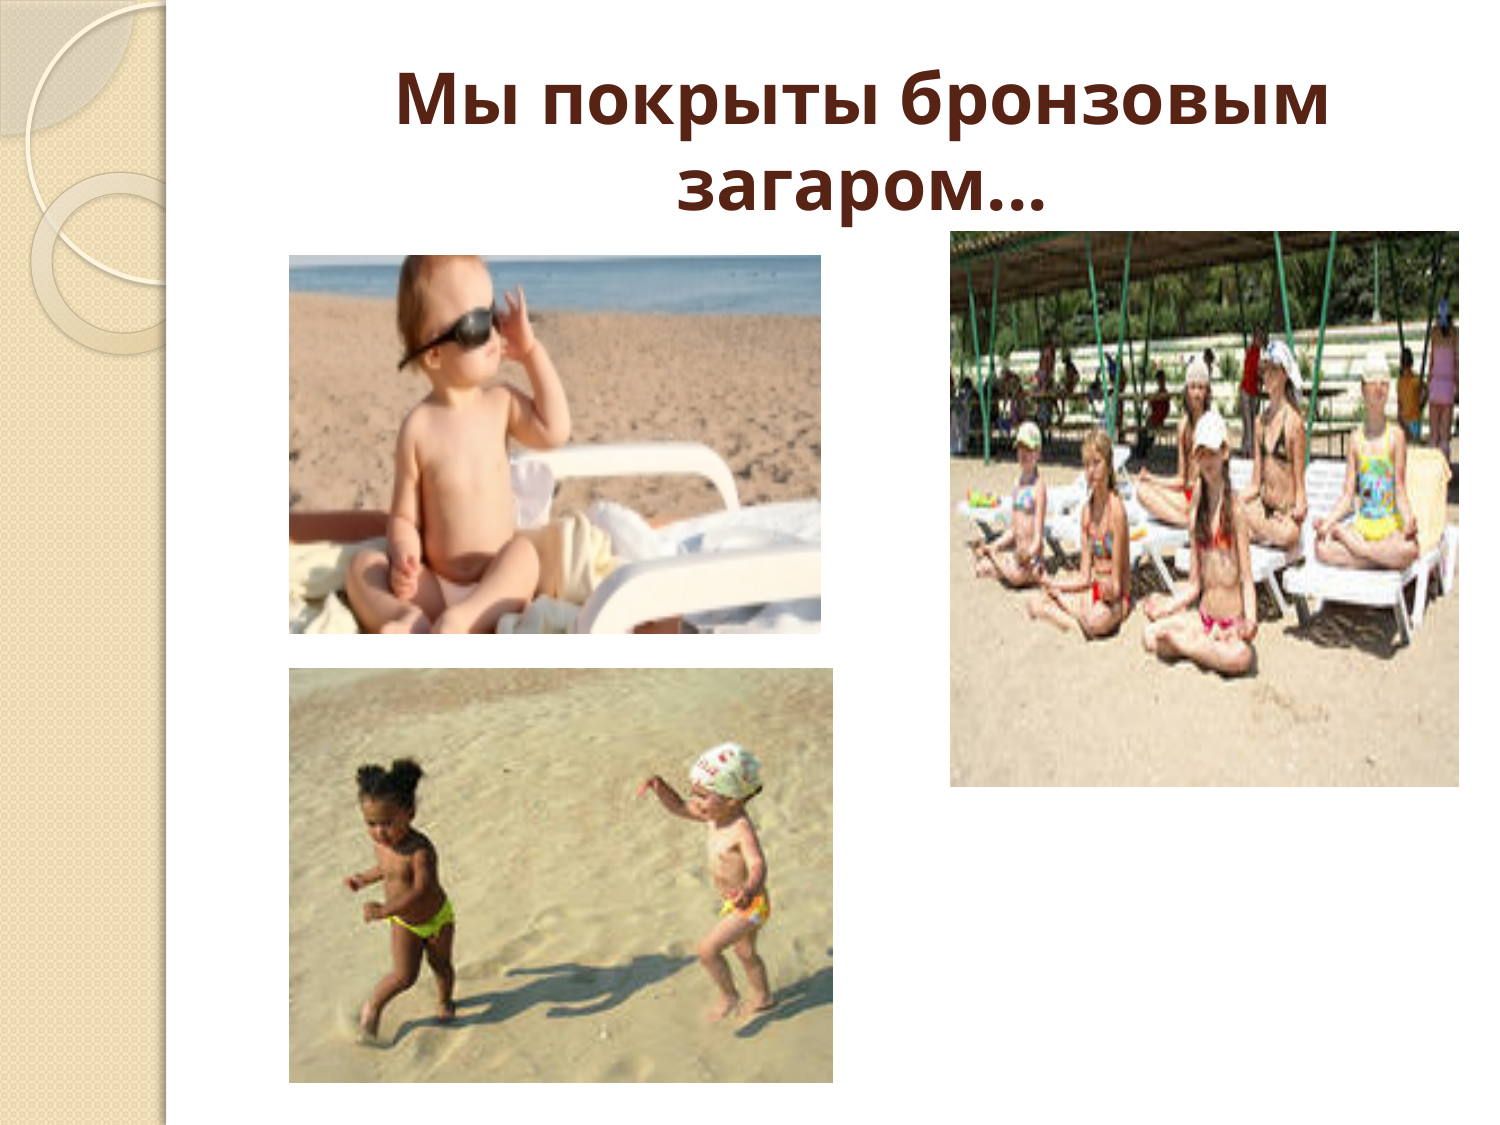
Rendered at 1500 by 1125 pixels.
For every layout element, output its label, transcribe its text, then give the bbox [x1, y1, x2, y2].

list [289, 255, 822, 634]
picture [289, 668, 833, 1083]
title Мы покрыты бронзовым загаром... [289, 45, 1436, 233]
picture [950, 231, 1459, 788]
